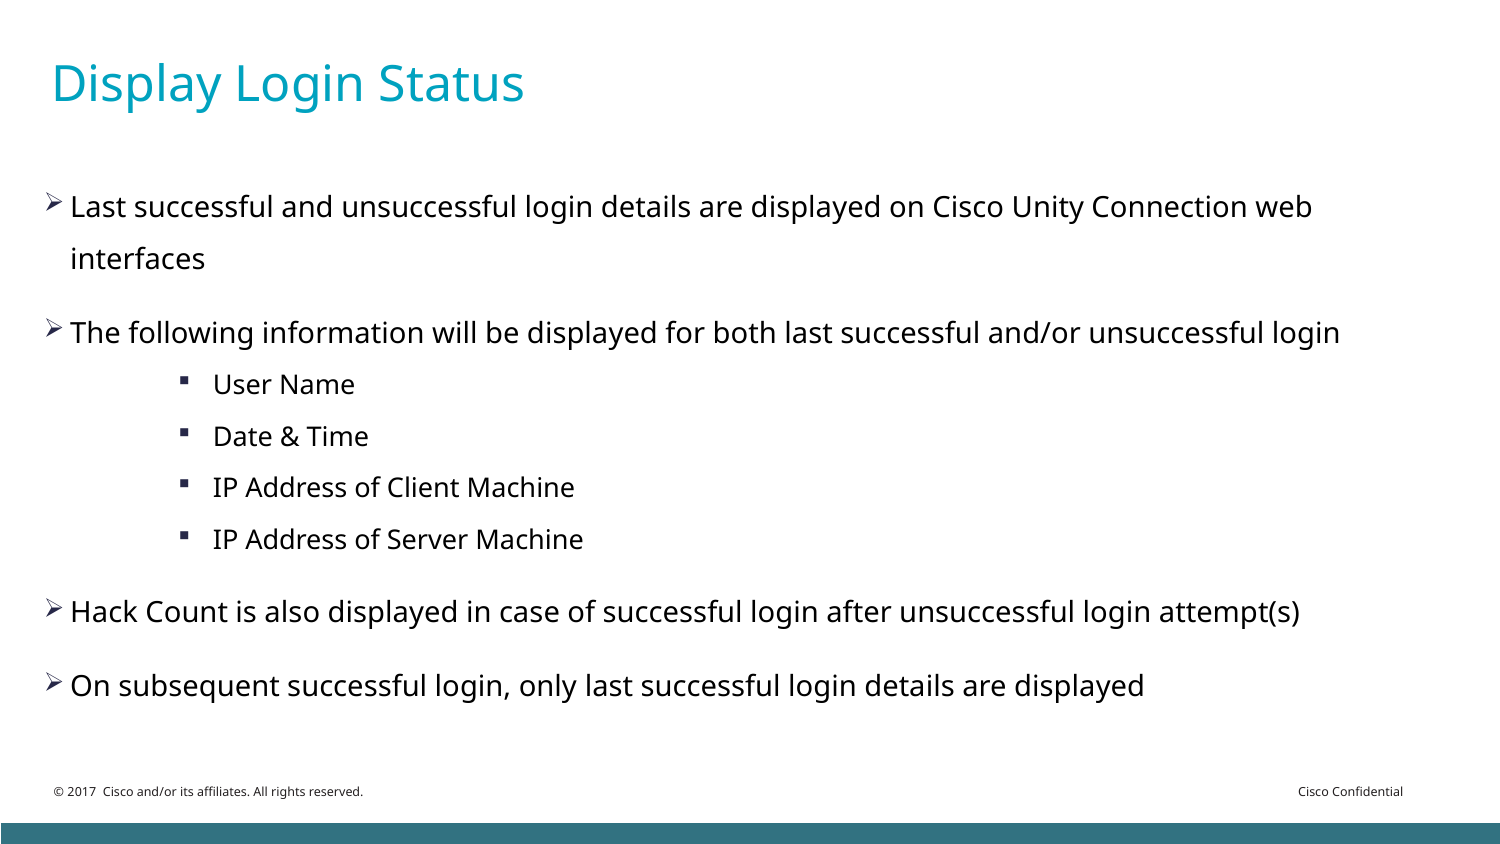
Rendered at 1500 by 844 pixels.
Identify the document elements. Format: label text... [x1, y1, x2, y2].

list Last successful and unsuccessful login details are displayed on Cisco Unity Connection web interfaces The following information will be displayed for both last successful and/or unsuccessful login User Name Date & Time IP Address of Client Machine IP Address of Server Machine Hack Count is also displayed in case of successful login after unsuccessful login attempt(s) On subsequent successful login, only last successful login details are displayed [37, 164, 1447, 777]
title Display Login Status [42, 55, 1465, 177]
